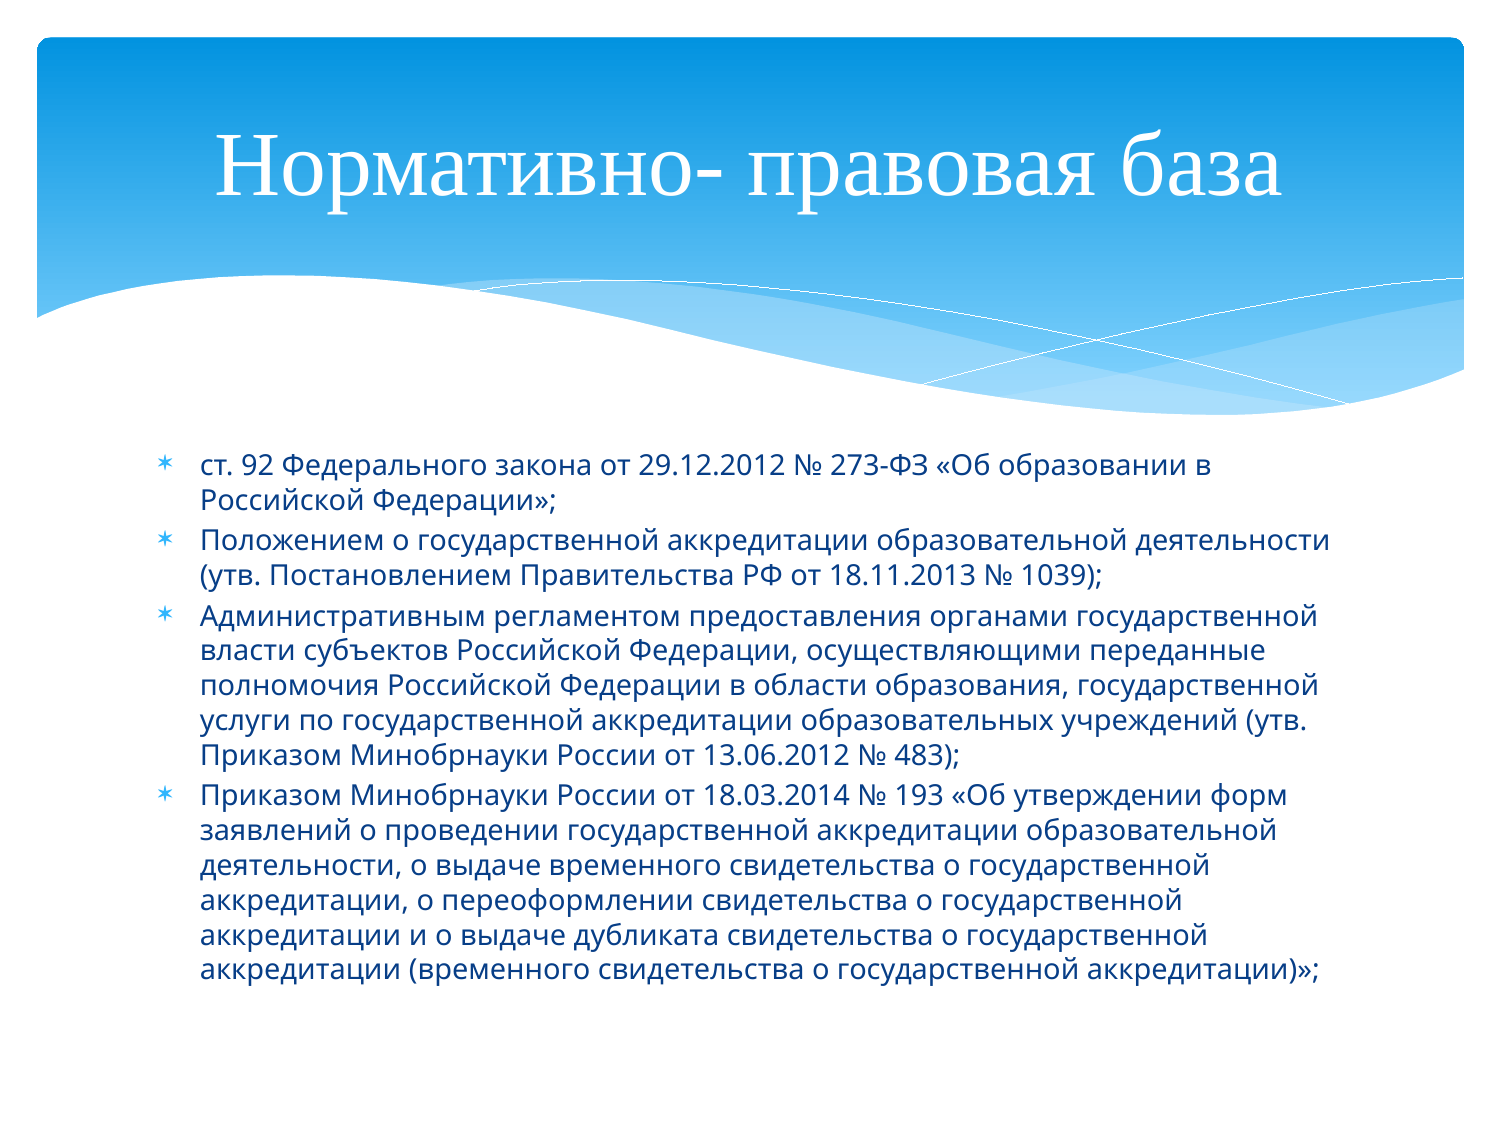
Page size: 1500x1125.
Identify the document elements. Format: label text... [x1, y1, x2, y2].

title Нормативно- правовая база [75, 55, 1425, 261]
list ст. 92 Федерального закона от 29.12.2012 № 273-ФЗ «Об образовании в Российской Федерации»; Положением о государственной аккредитации образовательной деятельности (утв. Постановлением Правительства РФ от 18.11.2013 № 1039); Административным регламентом предоставления органами государственной власти субъектов Российской Федерации, осуществляющими переданные полномочия Российской Федерации в области образования, государственной услуги по государственной аккредитации образовательных учреждений (утв. Приказом Минобрнауки России от 13.06.2012 № 483); Приказом Минобрнауки России от 18.03.2014 № 193 «Об утверждении форм заявлений о проведении государственной аккредитации образовательной деятельности, о выдаче временного свидетельства о государственной аккредитации, о переоформлении свидетельства о государственной аккредитации и о выдаче дубликата свидетельства о государственной аккредитации (временного свидетельства о государственной аккредитации)»; [143, 438, 1359, 1005]
